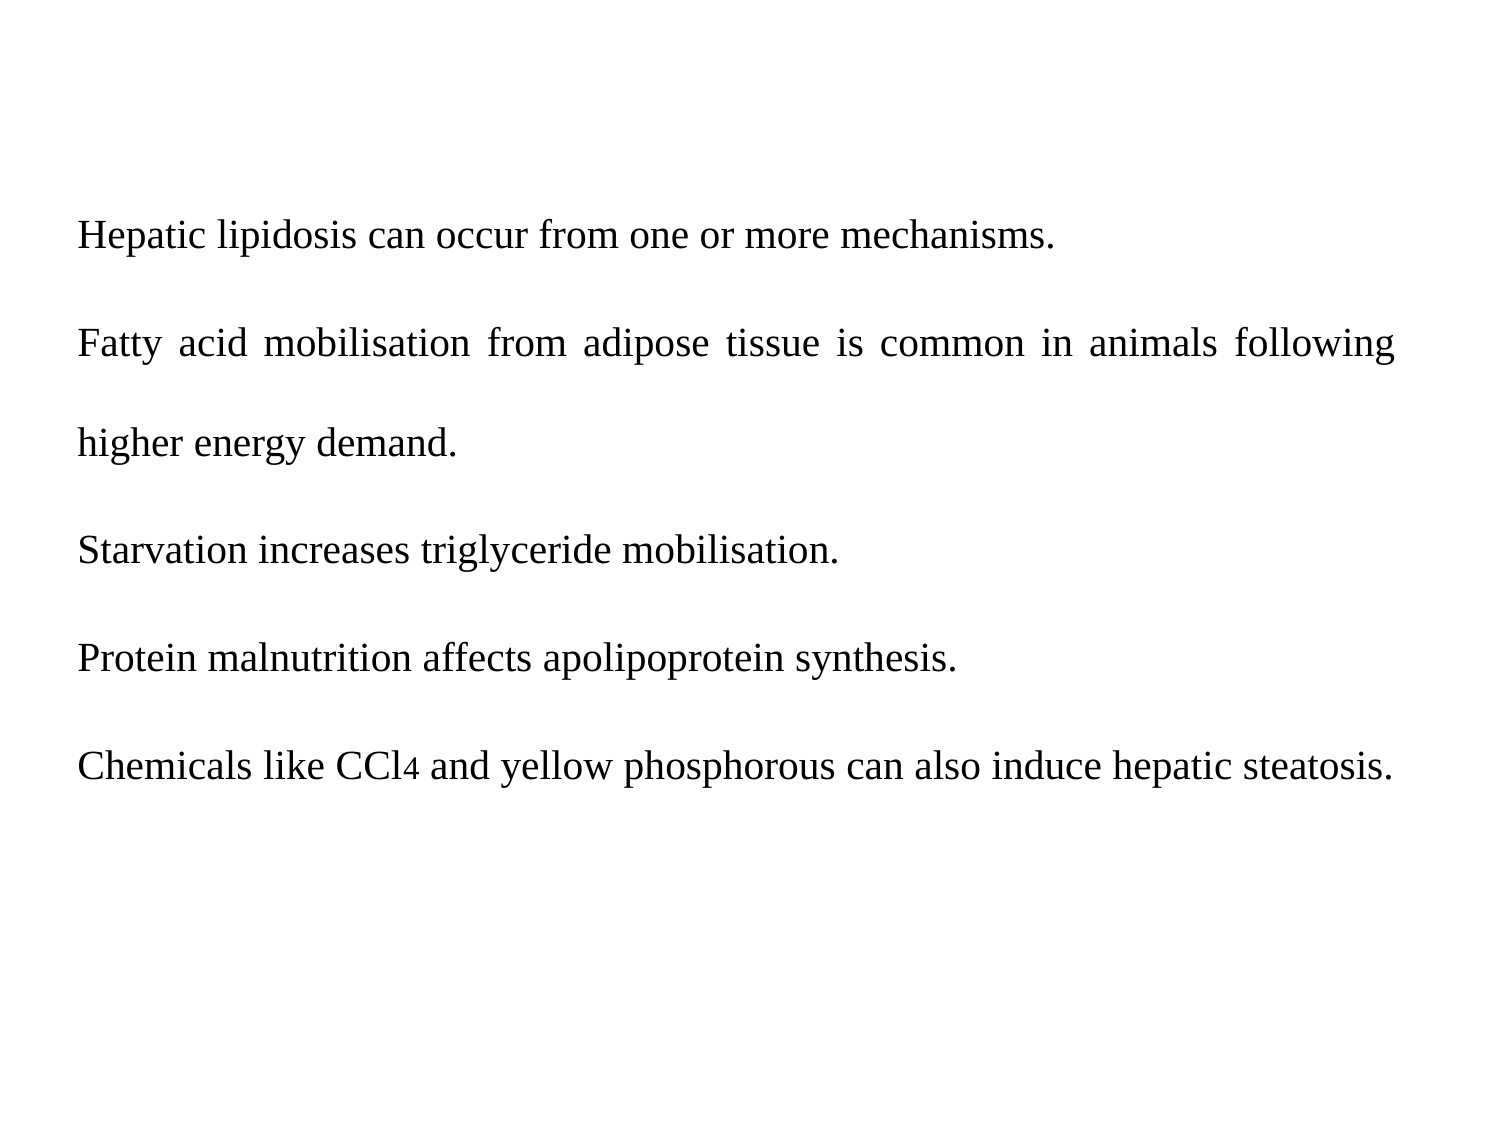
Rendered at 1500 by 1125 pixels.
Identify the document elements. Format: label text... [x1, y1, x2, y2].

list Hepatic lipidosis can occur from one or more mechanisms. Fatty acid mobilisation from adipose tissue is common in animals following higher energy demand. Starvation increases triglyceride mobilisation. Protein malnutrition affects apolipoprotein synthesis. Chemicals like CCl4 and yellow phosphorous can also induce hepatic steatosis. [62, 149, 1413, 893]
